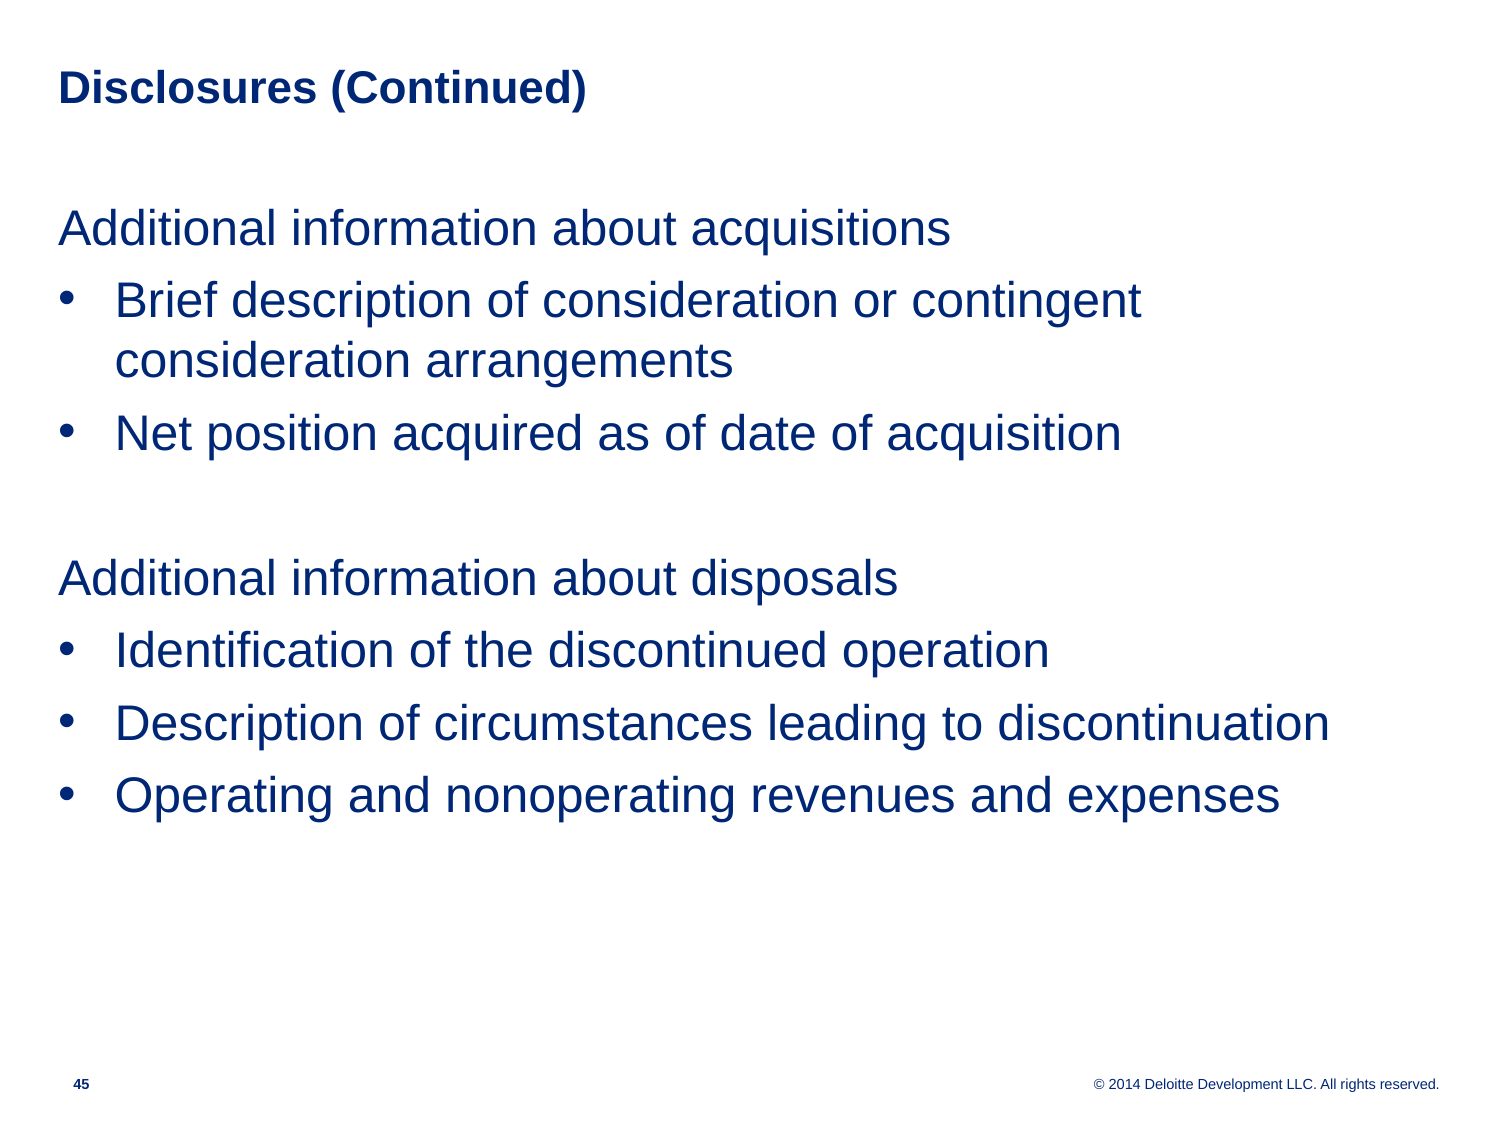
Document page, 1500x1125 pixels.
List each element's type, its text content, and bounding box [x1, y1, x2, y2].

title Disclosures (Continued) [57, 57, 1441, 162]
slide_number 44 [58, 1075, 105, 1099]
list Additional information about acquisitions Brief description of consideration or contingent consideration arrangements Net position acquired as of date of acquisition Additional information about disposals Identification of the discontinued operation Description of circumstances leading to discontinuation Operating and nonoperating revenues and expenses [57, 195, 1441, 1052]
